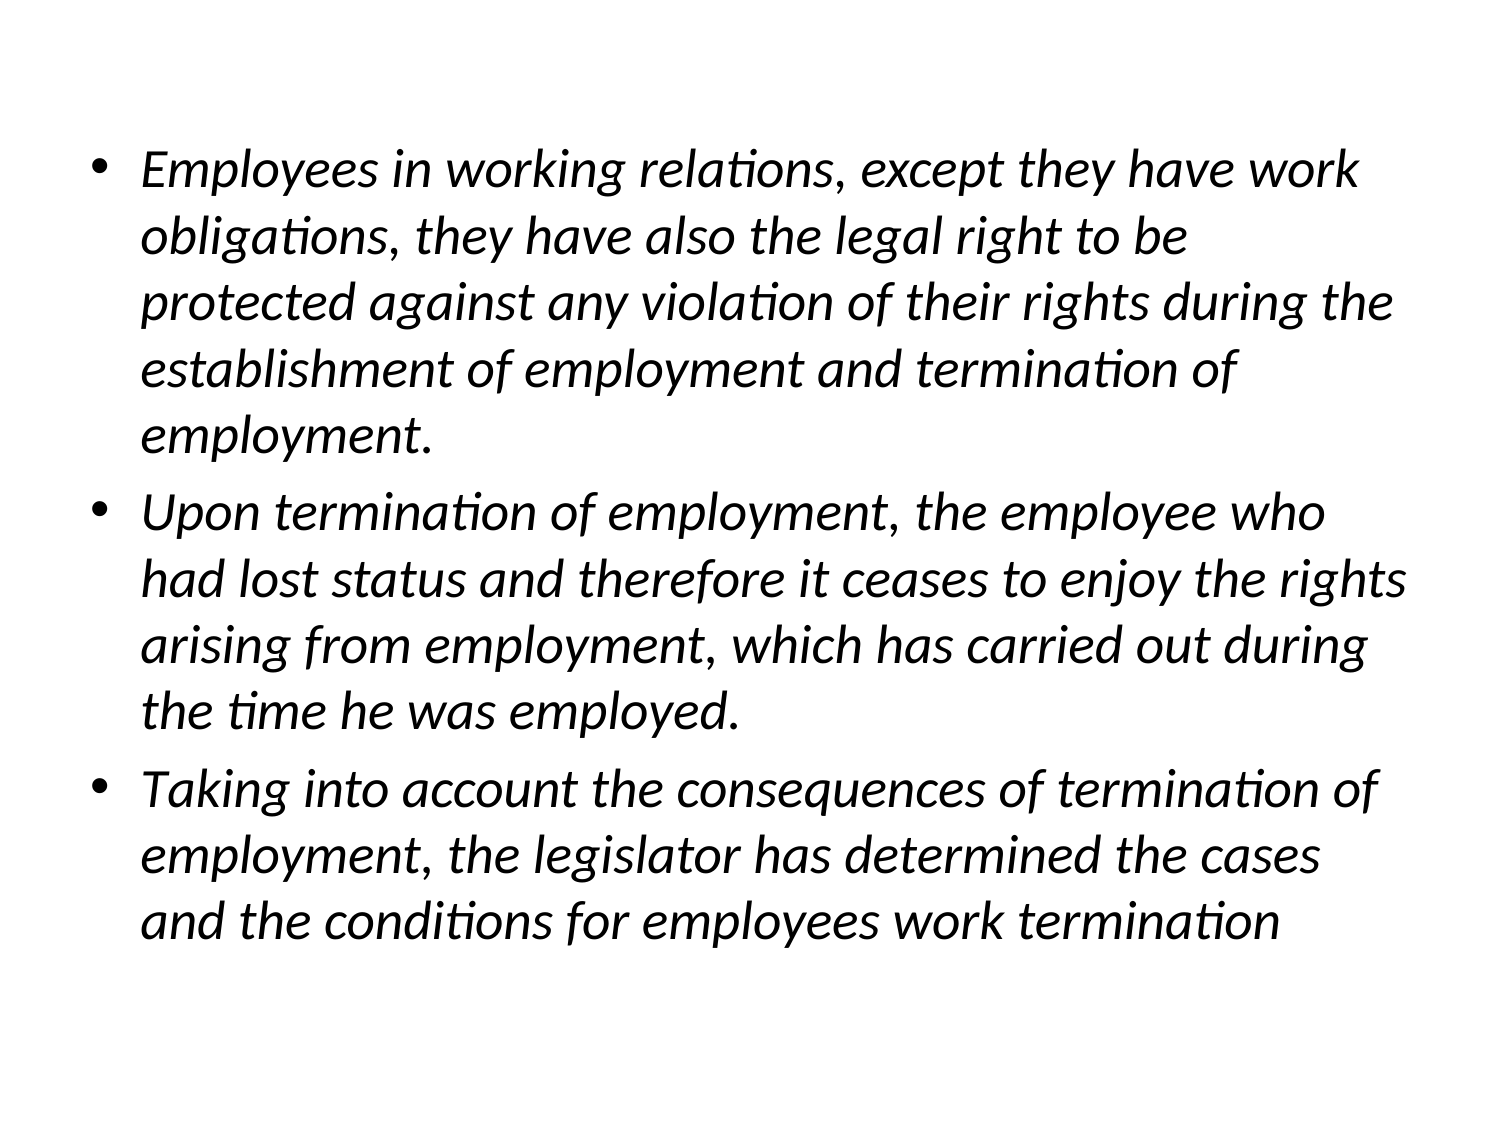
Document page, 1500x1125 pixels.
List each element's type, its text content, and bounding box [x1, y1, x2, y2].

list Employees in working relations, except they have work obligations, they have also the legal right to be protected against any violation of their rights during the establishment of employment and termination of employment. Upon termination of employment, the employee who had lost status and therefore it ceases to enjoy the rights arising from employment, which has carried out during the time he was employed. Taking into account the consequences of termination of employment, the legislator has determined the cases and the conditions for employees work termination [75, 125, 1425, 1005]
